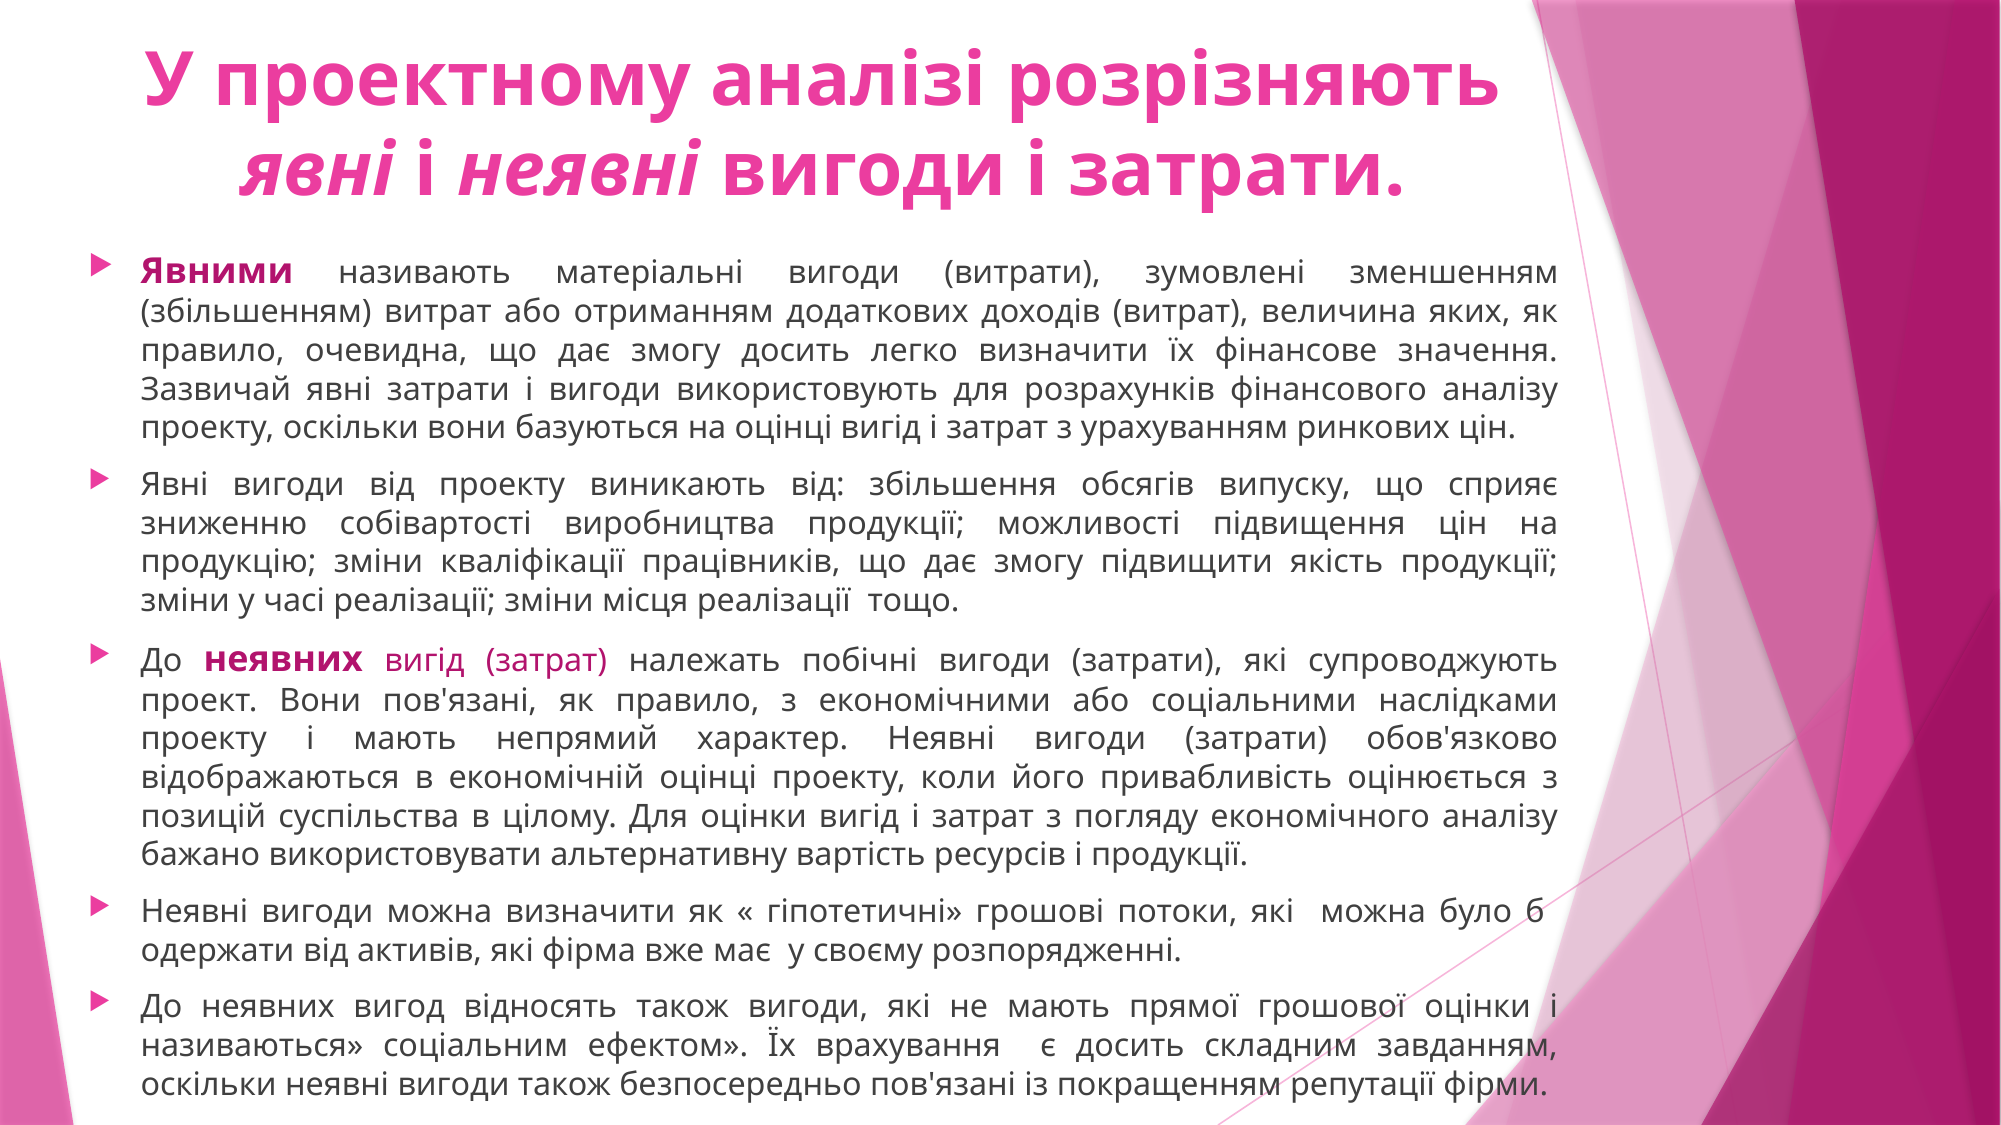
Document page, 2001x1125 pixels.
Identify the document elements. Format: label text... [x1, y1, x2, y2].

list Явними називають матеріальні вигоди (витрати), зумовлені зменшенням (збільшенням) витрат або отриманням додаткових доходів (витрат), величина яких, як правило, очевидна, що дає змогу досить легко визначити їх фінансове значення. Зазвичай явні затрати і вигоди використовують для розрахунків фінансового аналізу проекту, оскільки вони базуються на оцінці вигід і затрат з урахуванням ринкових цін. Явні вигоди від проекту виникають від: збільшення обсягів випуску, що сприяє зниженню собівартості виробництва продукції; можливості підвищення цін на продукцію; зміни кваліфікації працівників, що дає змогу підвищити якість продукції; зміни у часі реалізації; зміни місця реалізації тощо. До неявних вигід (затрат) належать побічні вигоди (затрати), які супроводжують проект. Вони пов'язані, як правило, з економічними або соціальними наслідками проекту і мають непрямий характер. Неявні вигоди (затрати) обов'язково відображаються в економічній оцінці проекту, коли його привабливість оцінюється з позицій суспільства в цілому. Для оцінки вигід і затрат з погляду економічного аналізу бажано використовувати альтернативну вартість ресурсів і продукції. Неявні вигоди можна визначити як « гіпотетичні» грошові потоки, які можна було б одержати від активів, які фірма вже має у своєму розпорядженні. До неявних вигод відносять також вигоди, які не мають прямої грошової оцінки і називаються» соціальним ефектом». Їх врахування є досить складним завданням, оскільки неявні вигоди також безпосередньо пов'язані із покращенням репутації фірми. [73, 240, 1574, 1125]
title У проектному аналізі розрізняють явні і неявні вигоди і затрати. [118, 23, 1529, 240]
